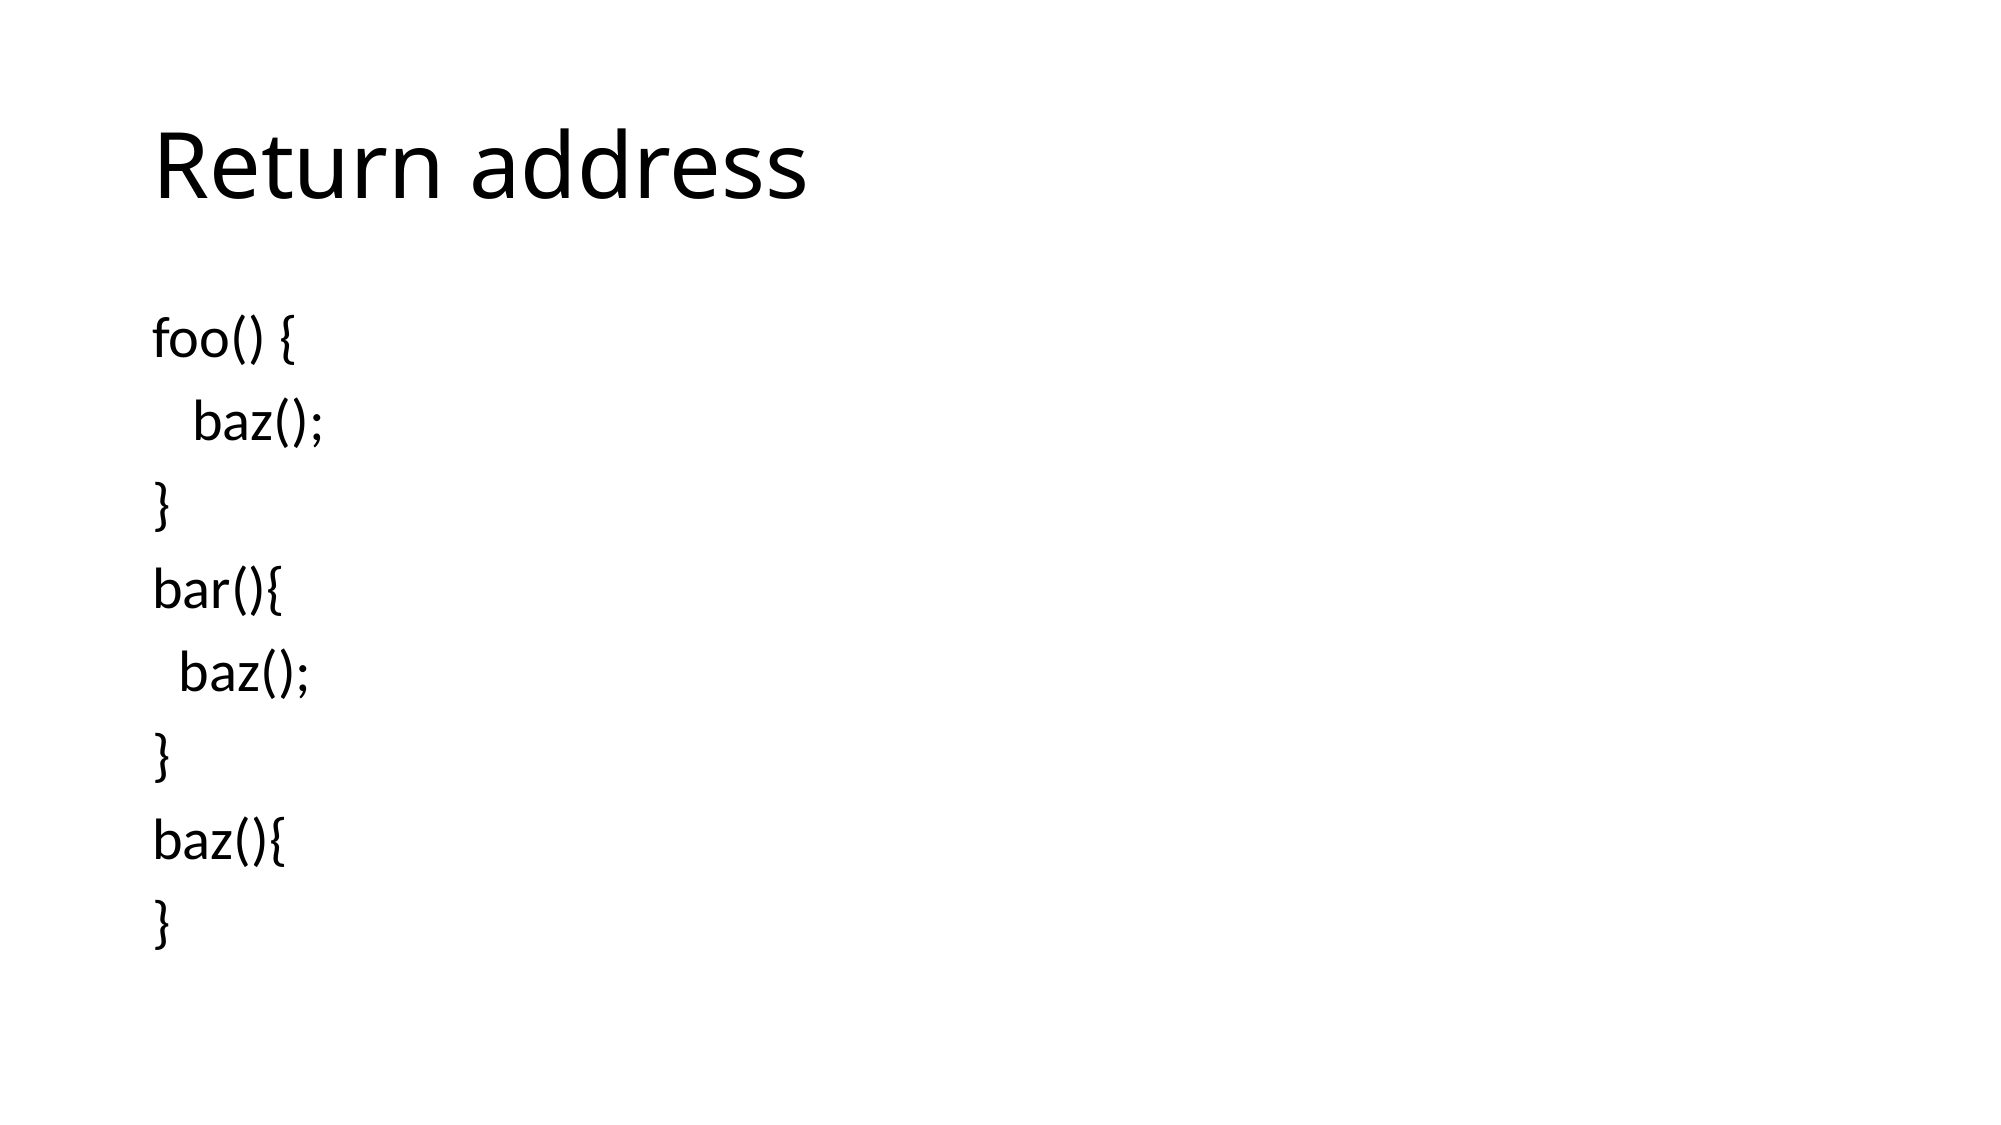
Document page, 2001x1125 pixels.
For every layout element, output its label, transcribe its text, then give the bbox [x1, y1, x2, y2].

list foo() { baz(); } bar(){ baz(); } baz(){ } [137, 299, 1863, 1014]
title Return address [137, 59, 1863, 278]
